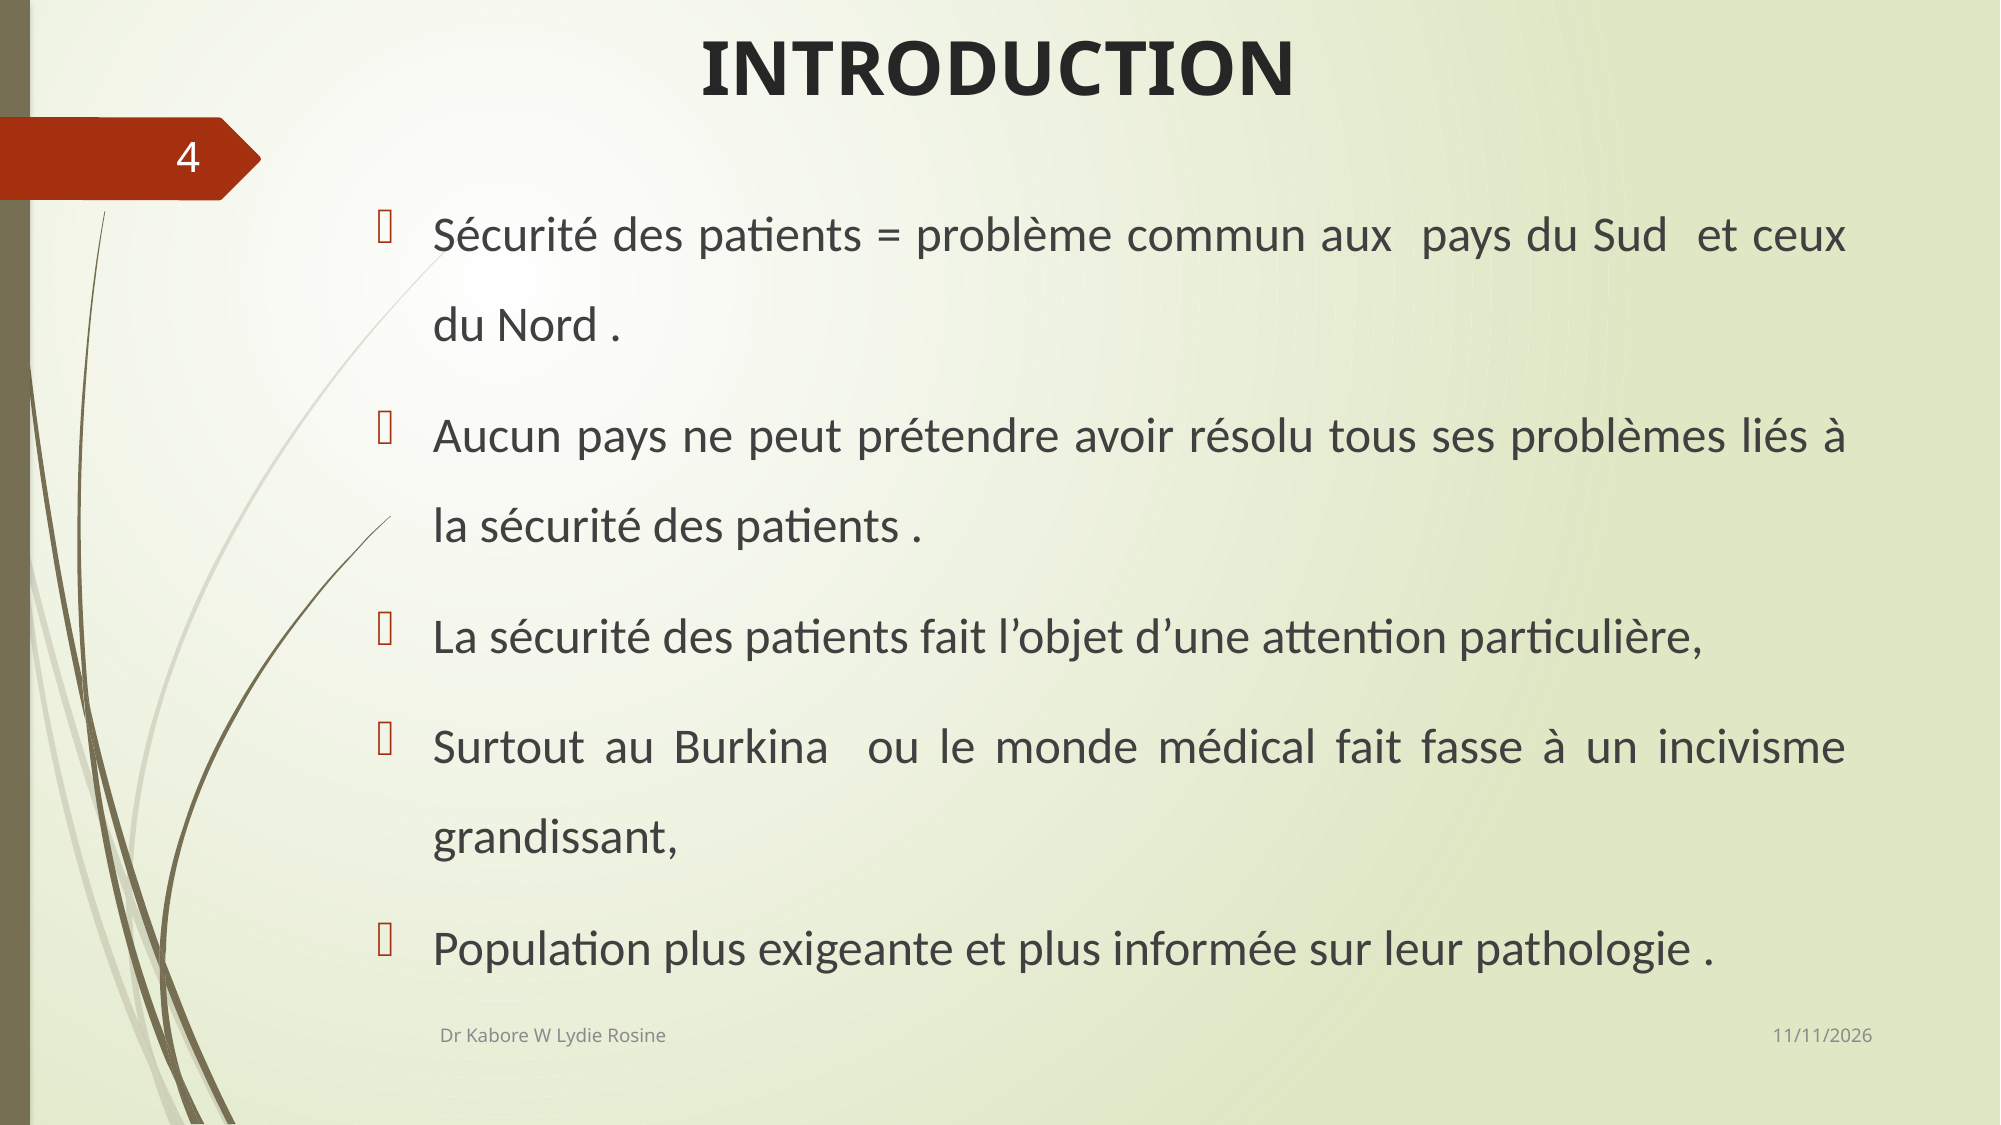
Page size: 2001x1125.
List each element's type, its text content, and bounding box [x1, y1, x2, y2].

footer Dr Kabore W Lydie Rosine [424, 1006, 1675, 1067]
slide_number 4 [87, 129, 216, 190]
list Sécurité des patients = problème commun aux pays du Sud et ceux du Nord . Aucun pays ne peut prétendre avoir résolu tous ses problèmes liés à la sécurité des patients . La sécurité des patients fait l’objet d’une attention particulière, Surtout au Burkina ou le monde médical fait fasse à un incivisme grandissant, Population plus exigeante et plus informée sur leur pathologie . [361, 163, 1863, 1014]
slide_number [1699, 1005, 1888, 1067]
title INTRODUCTION [137, 12, 1863, 177]
